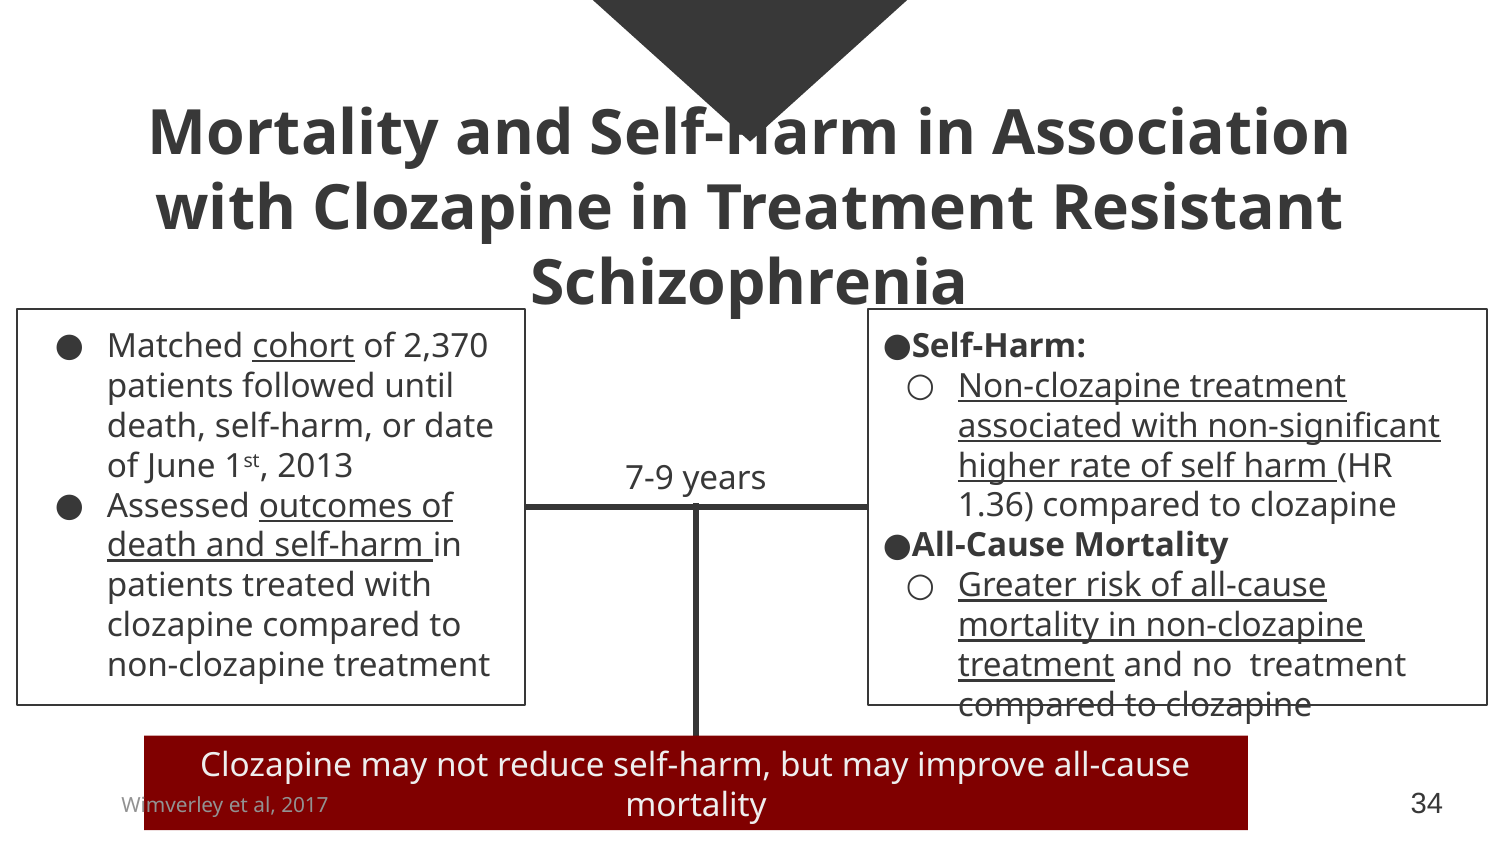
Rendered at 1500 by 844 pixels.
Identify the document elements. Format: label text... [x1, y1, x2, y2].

text_box 34 [1395, 776, 1473, 827]
text_box 7-9 years [581, 448, 812, 504]
text_box Clozapine may not reduce self-harm, but may improve all-cause mortality [144, 735, 1248, 831]
subtitle Matched cohort of 2,370 patients followed until death, self-harm, or date of June 1st, 2013 Assessed outcomes of death and self-harm in patients treated with clozapine compared to non-clozapine treatment [16, 309, 526, 706]
text_box Self-Harm: Non-clozapine treatment associated with non-significant higher rate of self harm (HR 1.36) compared to clozapine All-Cause Mortality Greater risk of all-cause mortality in non-clozapine treatment and no treatment compared to clozapine [867, 308, 1487, 705]
title Mortality and Self-Harm in Association with Clozapine in Treatment Resistant Schizophrenia [101, 179, 1399, 230]
text_box Wimverley et al, 2017 [106, 784, 854, 824]
